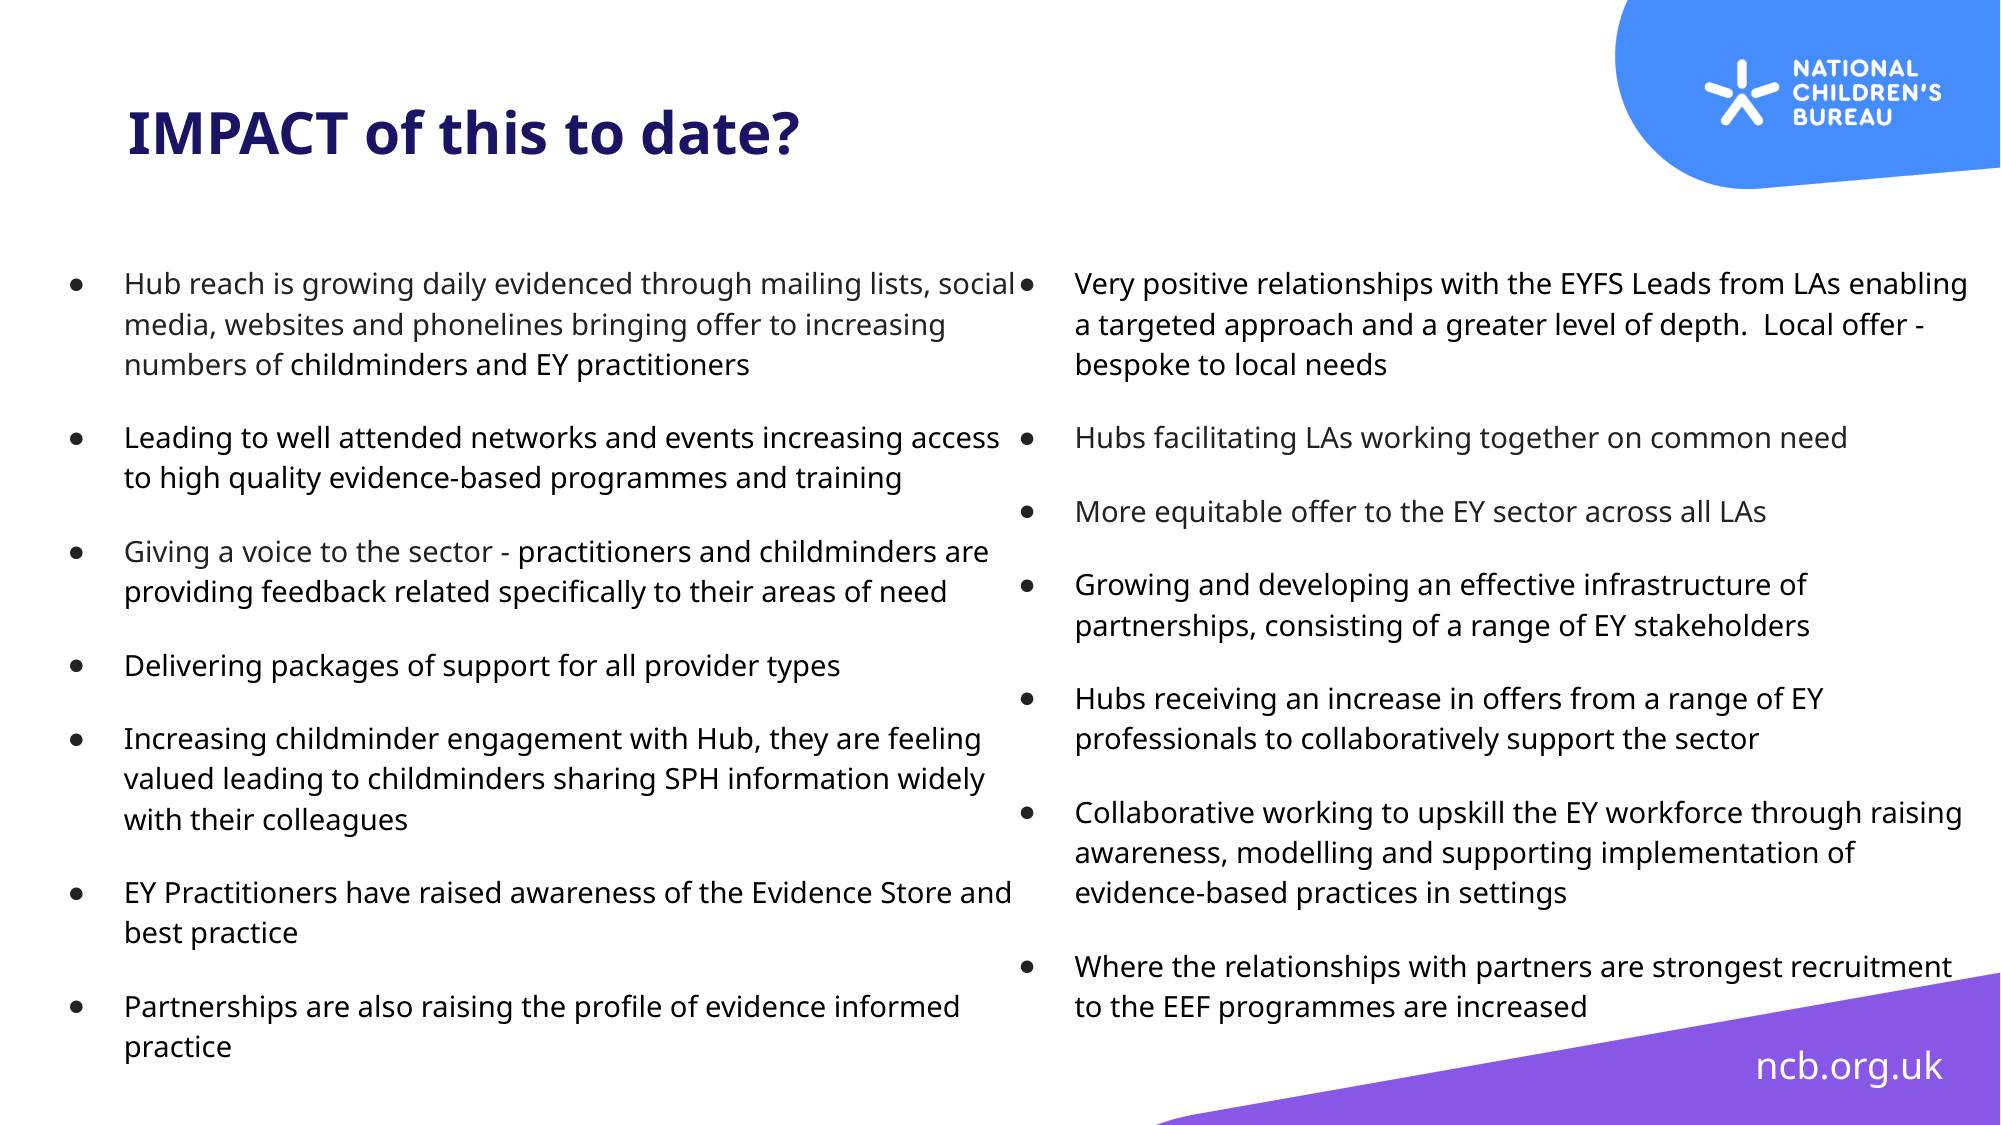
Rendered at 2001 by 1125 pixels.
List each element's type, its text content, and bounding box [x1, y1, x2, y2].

title IMPACT of this to date? [113, 62, 1849, 253]
picture [0, 0, 2001, 1125]
list Hub reach is growing daily evidenced through mailing lists, social media, websites and phonelines bringing offer to increasing numbers of childminders and EY practitioners Leading to well attended networks and events increasing access to high quality evidence-based programmes and training Giving a voice to the sector - practitioners and childminders are providing feedback related specifically to their areas of need Delivering packages of support for all provider types Increasing childminder engagement with Hub, they are feeling valued leading to childminders sharing SPH information widely with their colleagues EY Practitioners have raised awareness of the Evidence Store and best practice Partnerships are also raising the profile of evidence informed practice Very positive relationships with the EYFS Leads from LAs enabling a targeted approach and a greater level of depth. Local offer - bespoke to local needs Hubs facilitating LAs working together on common need More equitable offer to the EY sector across all LAs Growing and developing an effective infrastructure of partnerships, consisting of a range of EY stakeholders Hubs receiving an increase in offers from a range of EY professionals to collaboratively support the sector Collaborative working to upskill the EY workforce through raising awareness, modelling and supporting implementation of evidence-based practices in settings Where the relationships with partners are strongest recruitment to the EEF programmes are increased [52, 253, 1985, 1095]
